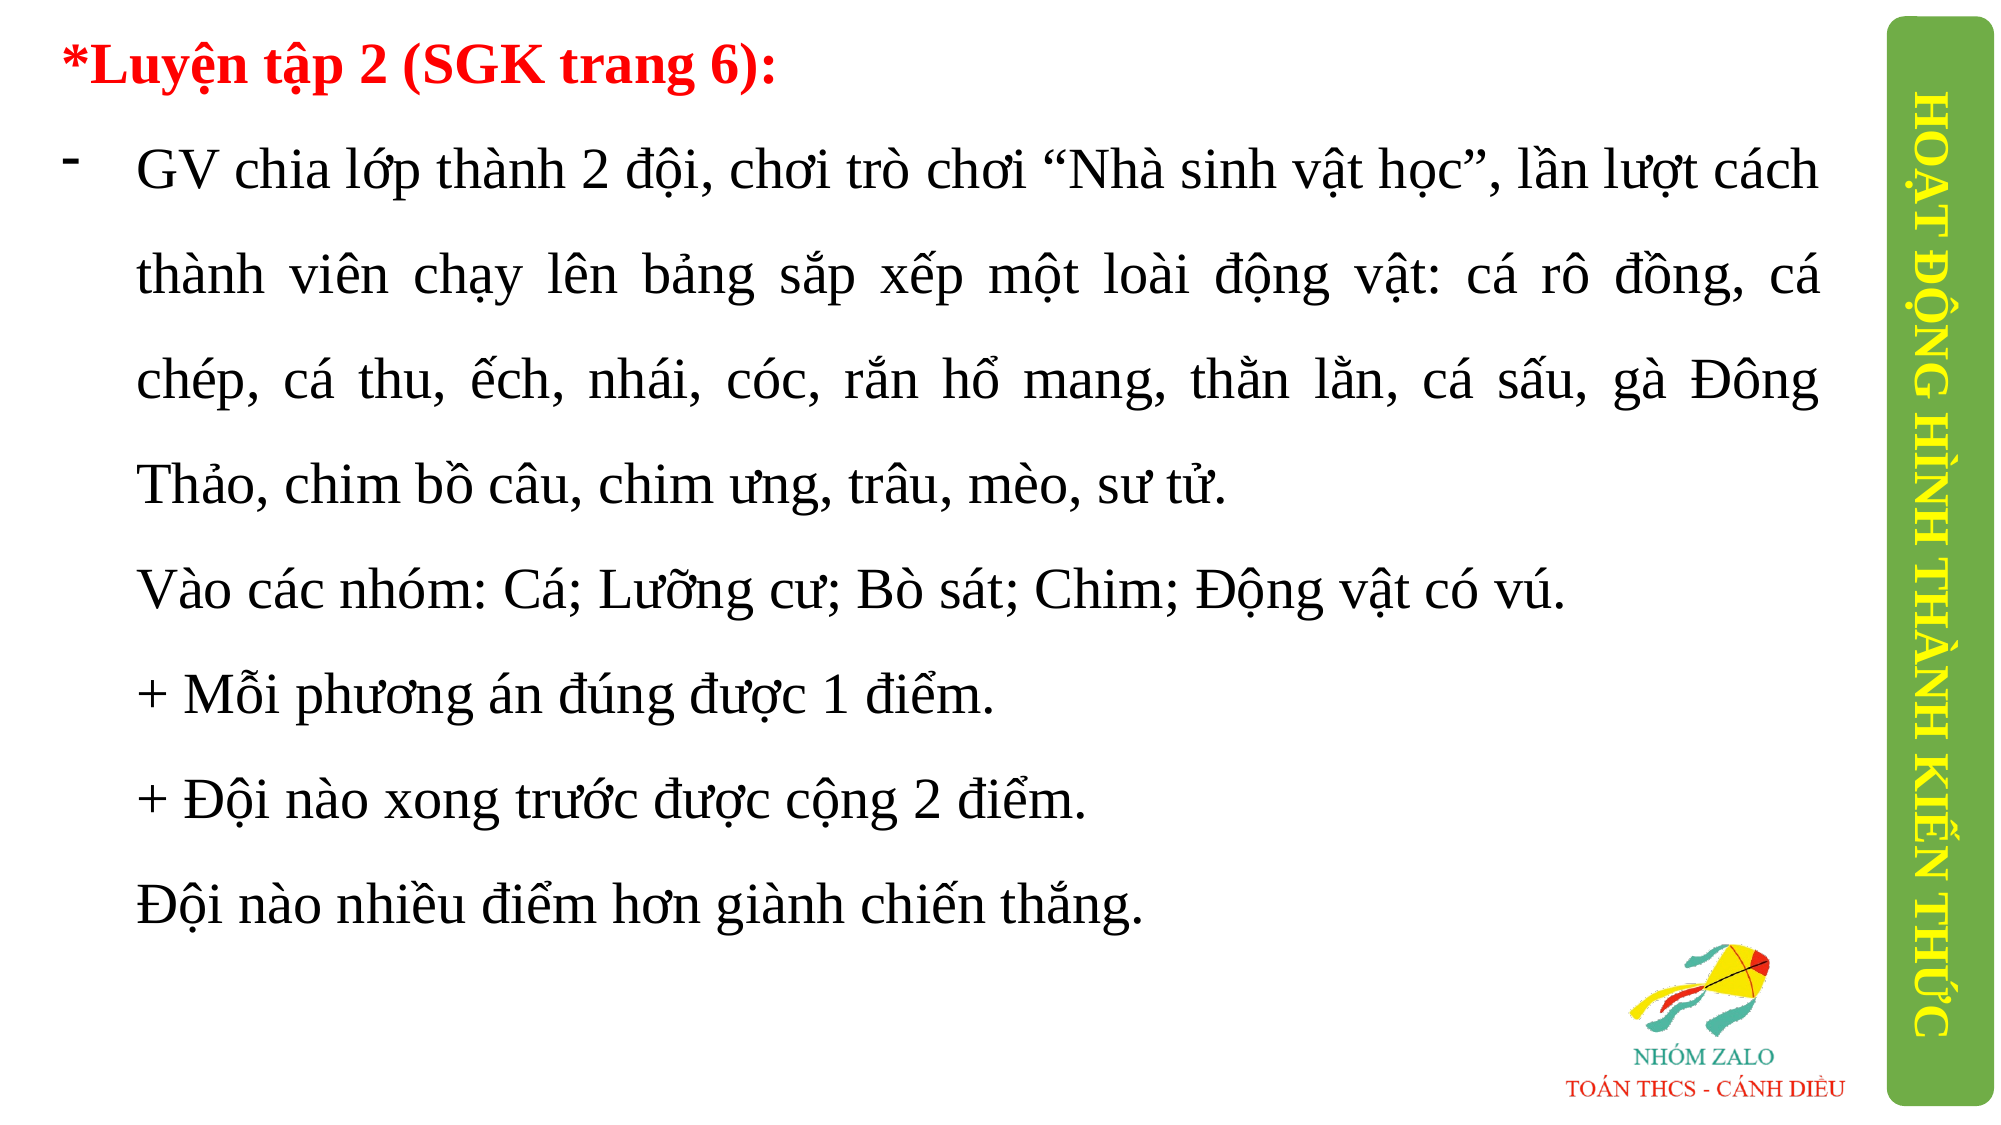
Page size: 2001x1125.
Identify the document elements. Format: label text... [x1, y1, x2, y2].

text_box *Luyện tập 2 (SGK trang 6): GV chia lớp thành 2 đội, chơi trò chơi “Nhà sinh vật học”, lần lượt cách thành viên chạy lên bảng sắp xếp một loài động vật: cá rô đồng, cá chép, cá thu, ếch, nhái, cóc, rắn hổ mang, thằn lằn, cá sấu, gà Đông Thảo, chim bồ câu, chim ưng, trâu, mèo, sư tử. Vào các nhóm: Cá; Lưỡng cư; Bò sát; Chim; Động vật có vú. + Mỗi phương án đúng được 1 điểm. + Đội nào xong trước được cộng 2 điểm. Đội nào nhiều điểm hơn giành chiến thắng. [46, 0, 1836, 943]
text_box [1375, 527, 2000, 636]
picture [1543, 892, 1887, 1125]
